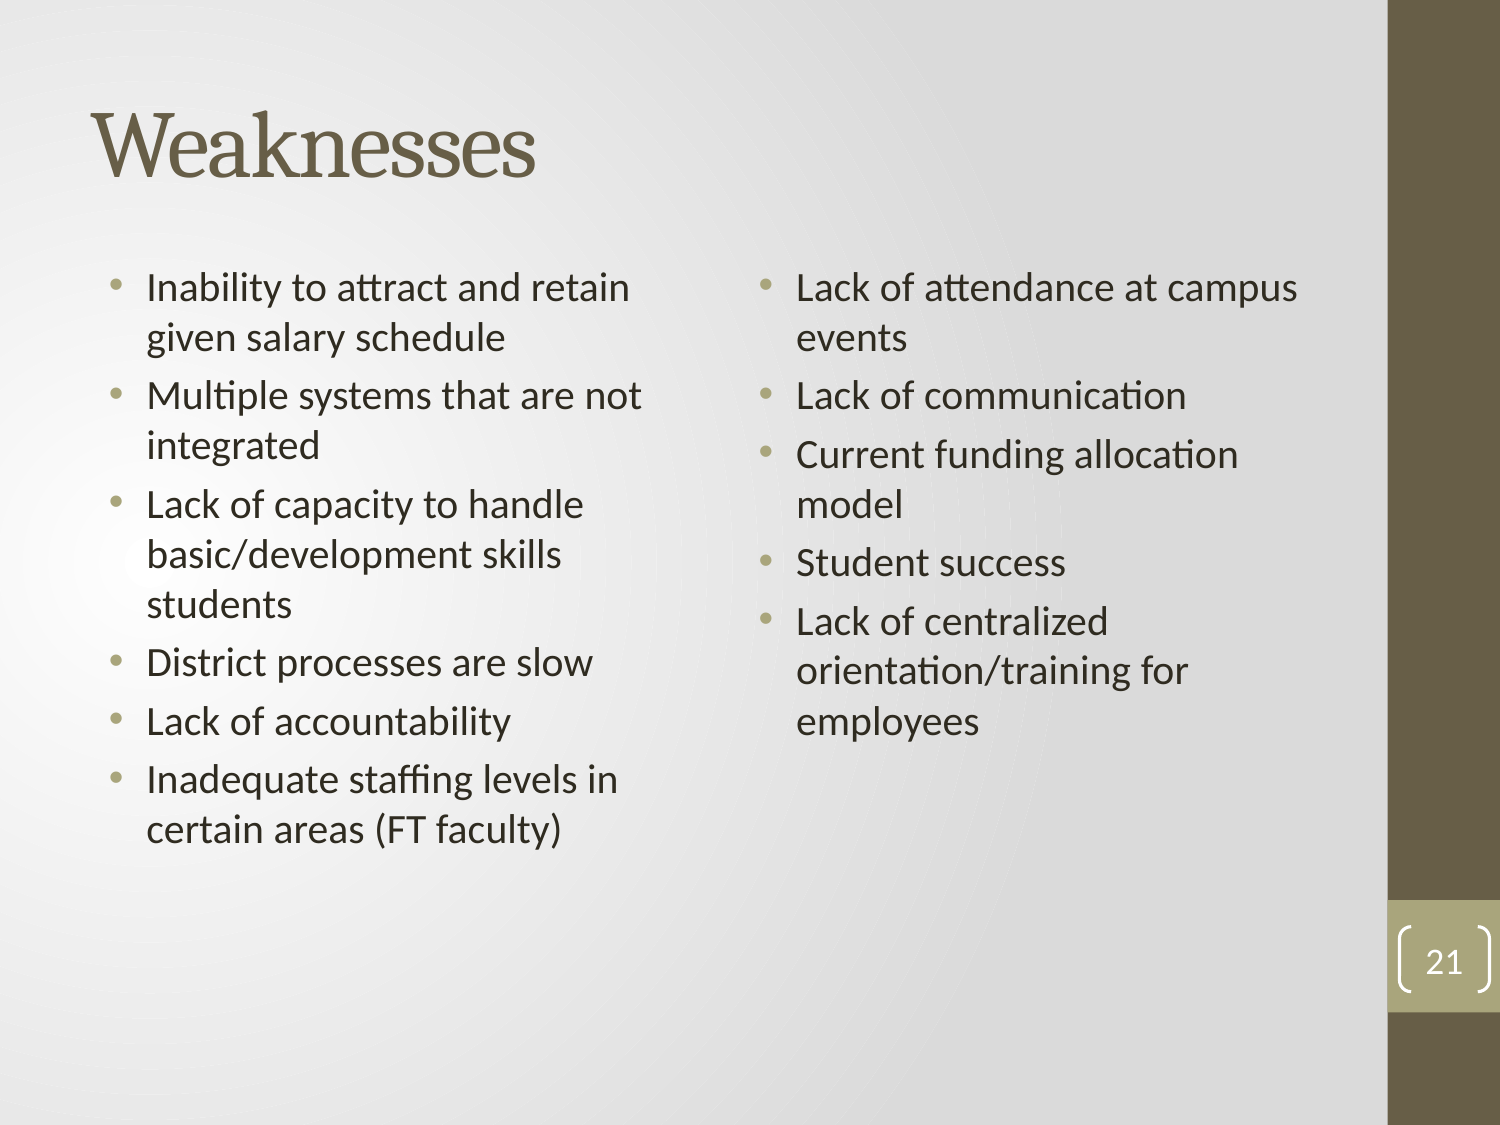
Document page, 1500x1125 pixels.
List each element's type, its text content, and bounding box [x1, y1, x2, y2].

list Inability to attract and retain given salary schedule Multiple systems that are not integrated Lack of capacity to handle basic/development skills students District processes are slow Lack of accountability Inadequate staffing levels in certain areas (FT faculty) [75, 251, 675, 1005]
title Weaknesses [75, 45, 1325, 233]
slide_number 21 [1397, 925, 1492, 994]
list Lack of attendance at campus events Lack of communication Current funding allocation model Student success Lack of centralized orientation/training for employees [725, 251, 1325, 1005]
